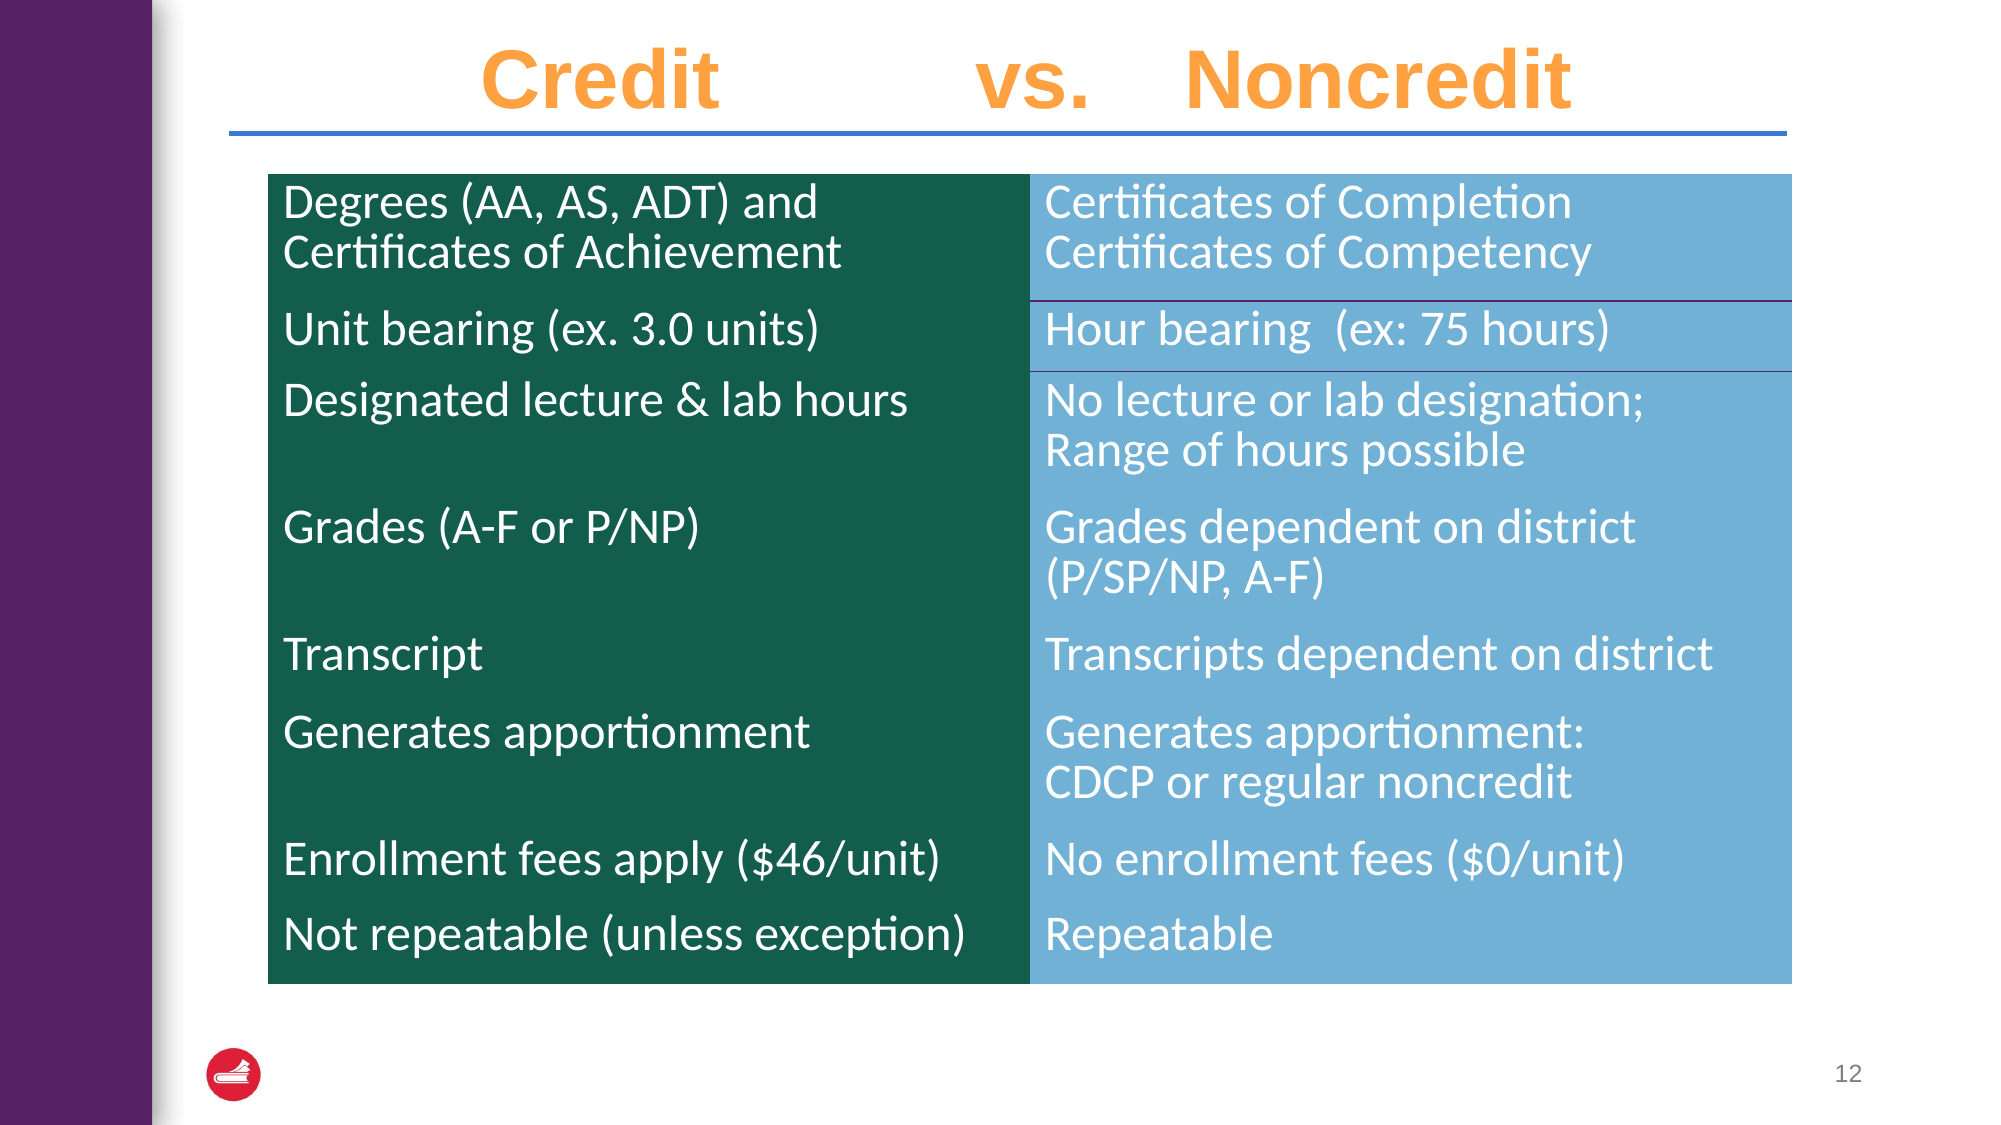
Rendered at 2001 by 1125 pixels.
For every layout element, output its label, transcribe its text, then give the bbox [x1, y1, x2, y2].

table_cell Transcripts dependent on district [1030, 626, 1792, 703]
table_header Certificates of Completion Certificates of Competency [1030, 174, 1792, 300]
table_cell Transcript [268, 626, 1030, 703]
picture [204, 1046, 262, 1103]
table_cell No enrollment fees ($0/unit) [1030, 830, 1792, 905]
table_cell Enrollment fees apply ($46/unit) [268, 830, 1030, 905]
slide_number 12 [1712, 1042, 1863, 1103]
table_cell Unit bearing (ex. 3.0 units) [268, 301, 1030, 371]
table_cell Designated lecture & lab hours [268, 371, 1030, 499]
table_cell No lecture or lab designation; Range of hours possible [1030, 372, 1792, 499]
table_cell Grades (A-F or P/NP) [268, 499, 1030, 626]
table_cell Generates apportionment [268, 703, 1030, 830]
table_cell Hour bearing (ex: 75 hours) [1030, 302, 1792, 371]
title Credit vs. Noncredit [209, 25, 1734, 134]
table_cell Generates apportionment: CDCP or regular noncredit [1030, 703, 1792, 830]
table_cell Repeatable [1030, 905, 1792, 984]
table_cell Grades dependent on district (P/SP/NP, A-F) [1030, 499, 1792, 626]
table_header Degrees (AA, AS, ADT) and Certificates of Achievement [268, 174, 1030, 301]
table_cell Not repeatable (unless exception) [268, 905, 1030, 984]
